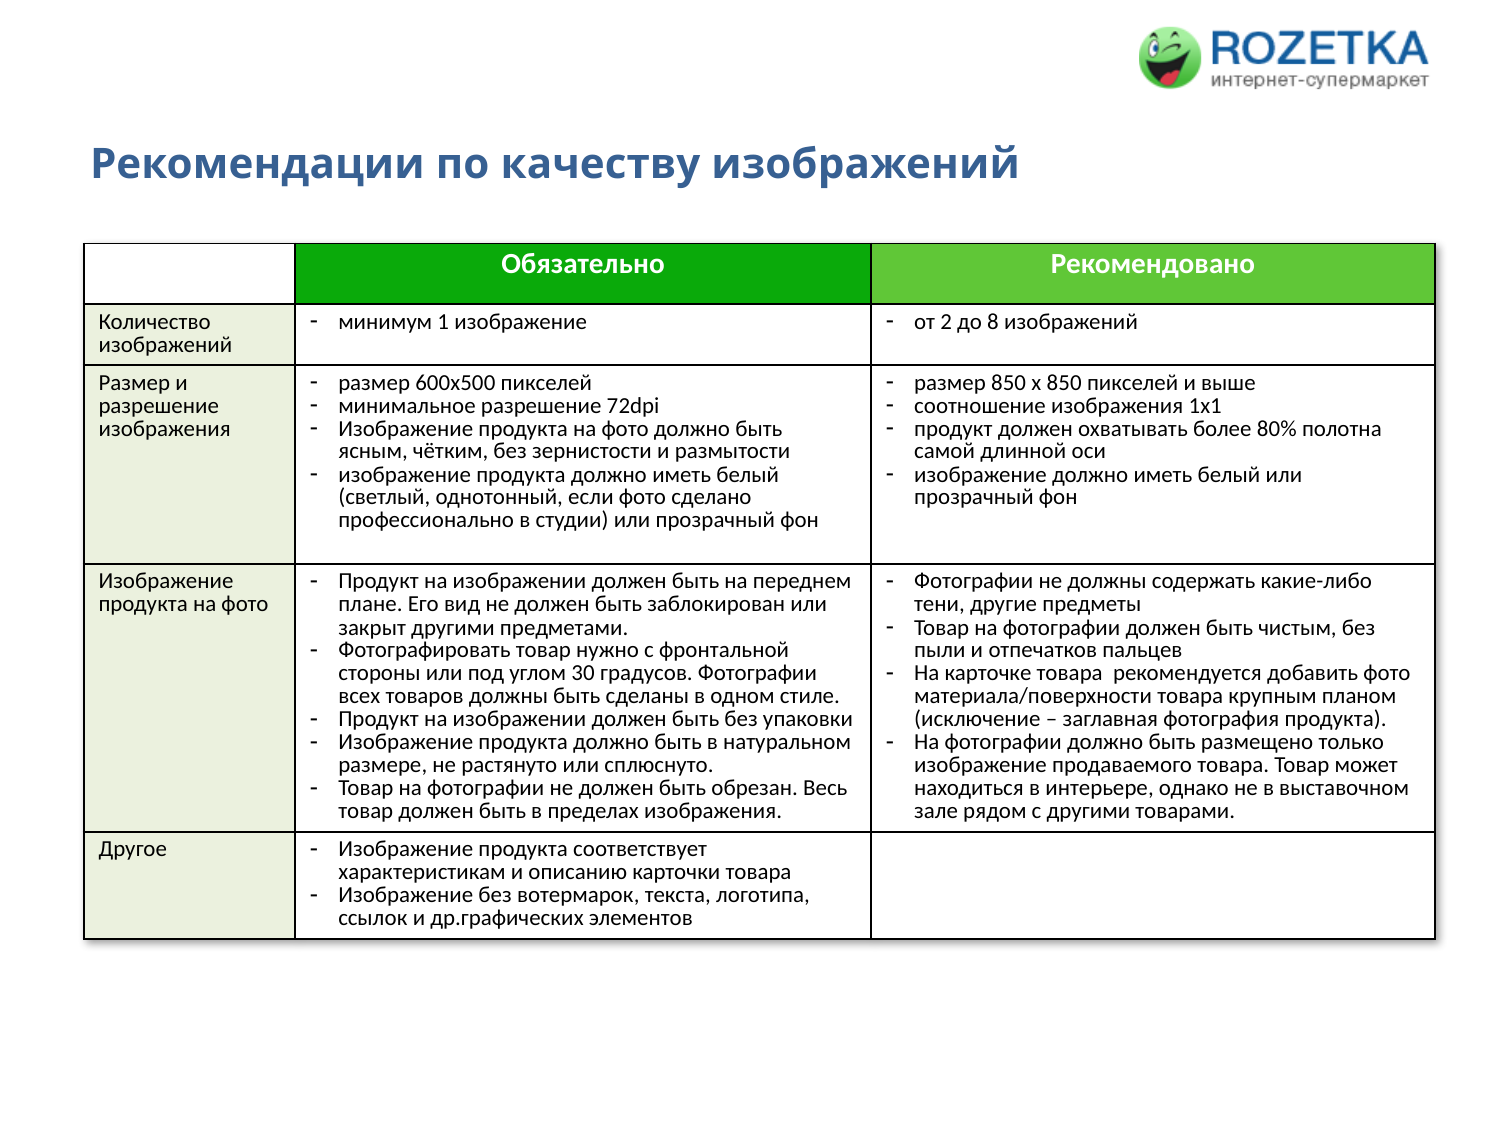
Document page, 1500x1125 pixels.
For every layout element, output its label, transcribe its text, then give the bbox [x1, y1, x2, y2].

table_cell от 2 до 8 изображений [872, 305, 1434, 364]
table_header Рекомендовано [872, 244, 1434, 303]
table_cell размер 600х500 пикселей минимальное разрешение 72dpi Изображение продукта на фото должно быть ясным, чётким, без зернистости и размытости изображение продукта должно иметь белый (светлый, однотонный, если фото сделано профессионально в студии) или прозрачный фон [296, 366, 870, 563]
table_cell Другое [85, 833, 294, 938]
table_cell Изображение продукта соответствует характеристикам и описанию карточки товара Изображение без вотермарок, текста, логотипа, ссылок и др.графических элементов [296, 833, 870, 938]
table_header [85, 244, 294, 303]
title Рекомендации по качеству изображений [75, 45, 1140, 233]
table_cell Продукт на изображении должен быть на переднем плане. Его вид не должен быть заблокирован или закрыт другими предметами. Фотографировать товар нужно с фронтальной стороны или под углом 30 градусов. Фотографии всех товаров должны быть сделаны в одном стиле. Продукт на изображении должен быть без упаковки Изображение продукта должно быть в натуральном размере, не растянуто или сплюснуто. Товар на фотографии не должен быть обрезан. Весь товар должен быть в пределах изображения. [296, 565, 870, 831]
table_cell [872, 833, 1434, 938]
table_cell Размер и разрешение изображения [85, 366, 294, 563]
table_header Обязательно [296, 244, 870, 303]
table_cell Количество изображений [85, 305, 294, 364]
table_cell Изображение продукта на фото [85, 565, 294, 831]
table_cell размер 850 х 850 пикселей и выше соотношение изображения 1х1 продукт должен охватывать более 80% полотна самой длинной оси изображение должно иметь белый или прозрачный фон [872, 366, 1434, 563]
table_cell Фотографии не должны содержать какие-либо тени, другие предметы Товар на фотографии должен быть чистым, без пыли и отпечатков пальцев На карточке товара рекомендуется добавить фото материала/поверхности товара крупным планом (исключение – заглавная фотография продукта). На фотографии должно быть размещено только изображение продаваемого товара. Товар может находиться в интерьере, однако не в выставочном зале рядом с другими товарами. [872, 565, 1434, 831]
table_cell минимум 1 изображение [296, 305, 870, 364]
picture [1139, 18, 1455, 100]
